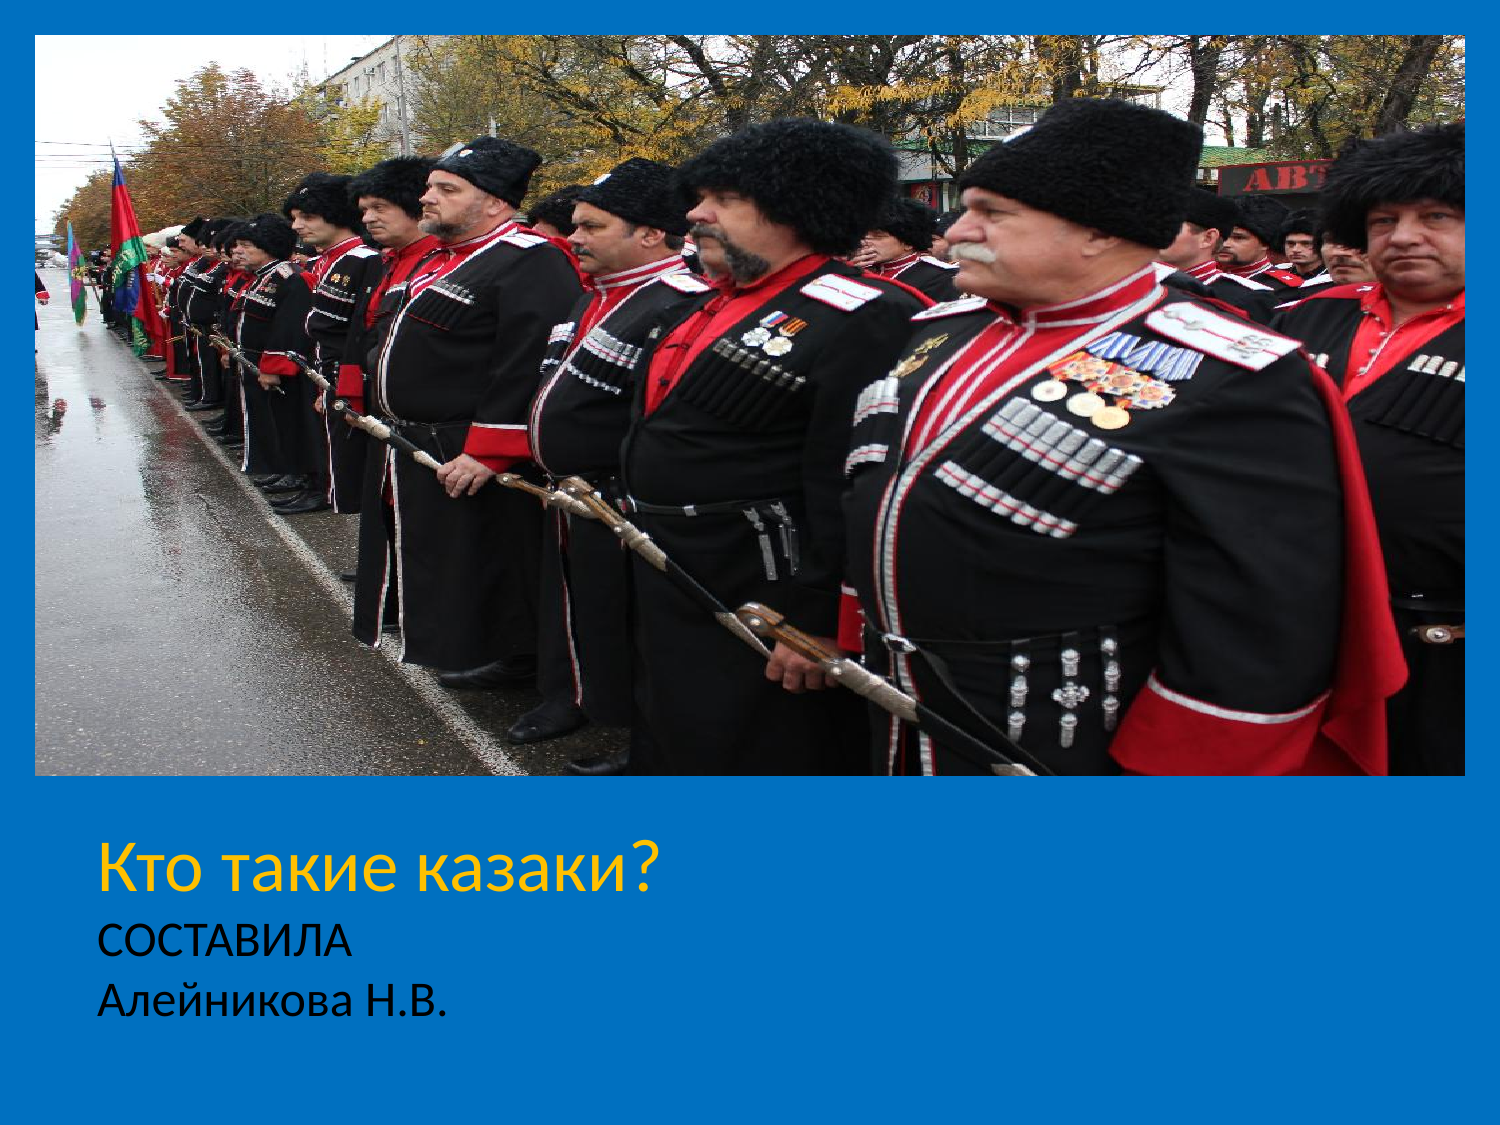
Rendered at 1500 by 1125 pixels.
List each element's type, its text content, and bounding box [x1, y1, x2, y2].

list Кто такие казаки? СОСТАВИЛА Алейникова Н.В. [82, 808, 1430, 1079]
picture [34, 34, 1466, 776]
